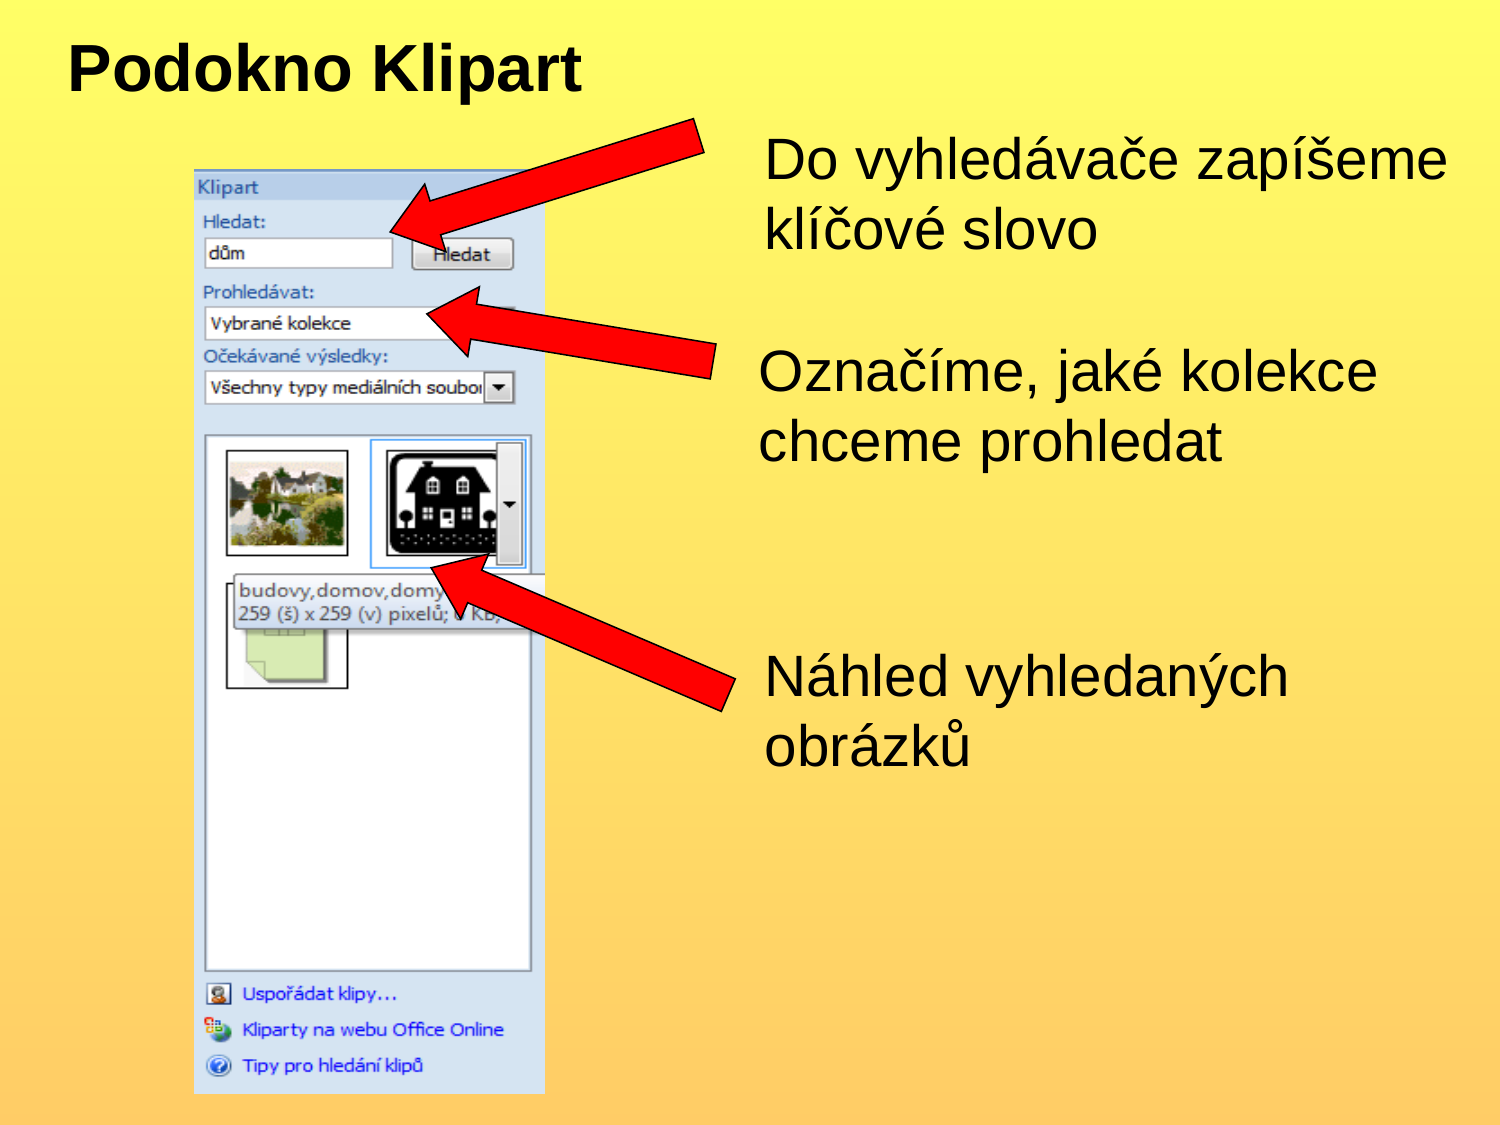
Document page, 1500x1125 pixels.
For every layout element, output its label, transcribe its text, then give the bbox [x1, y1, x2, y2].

text_box [549, 316, 716, 379]
picture [194, 168, 545, 1095]
text_box Náhled vyhledaných obrázků [750, 630, 1447, 786]
text_box [549, 599, 736, 712]
text_box Podokno Klipart [53, 17, 857, 113]
text_box Do vyhledávače zapíšeme klíčové slovo [750, 113, 1471, 269]
text_box Označíme, jaké kolekce chceme prohledat [744, 326, 1471, 481]
text_box [538, 118, 704, 201]
